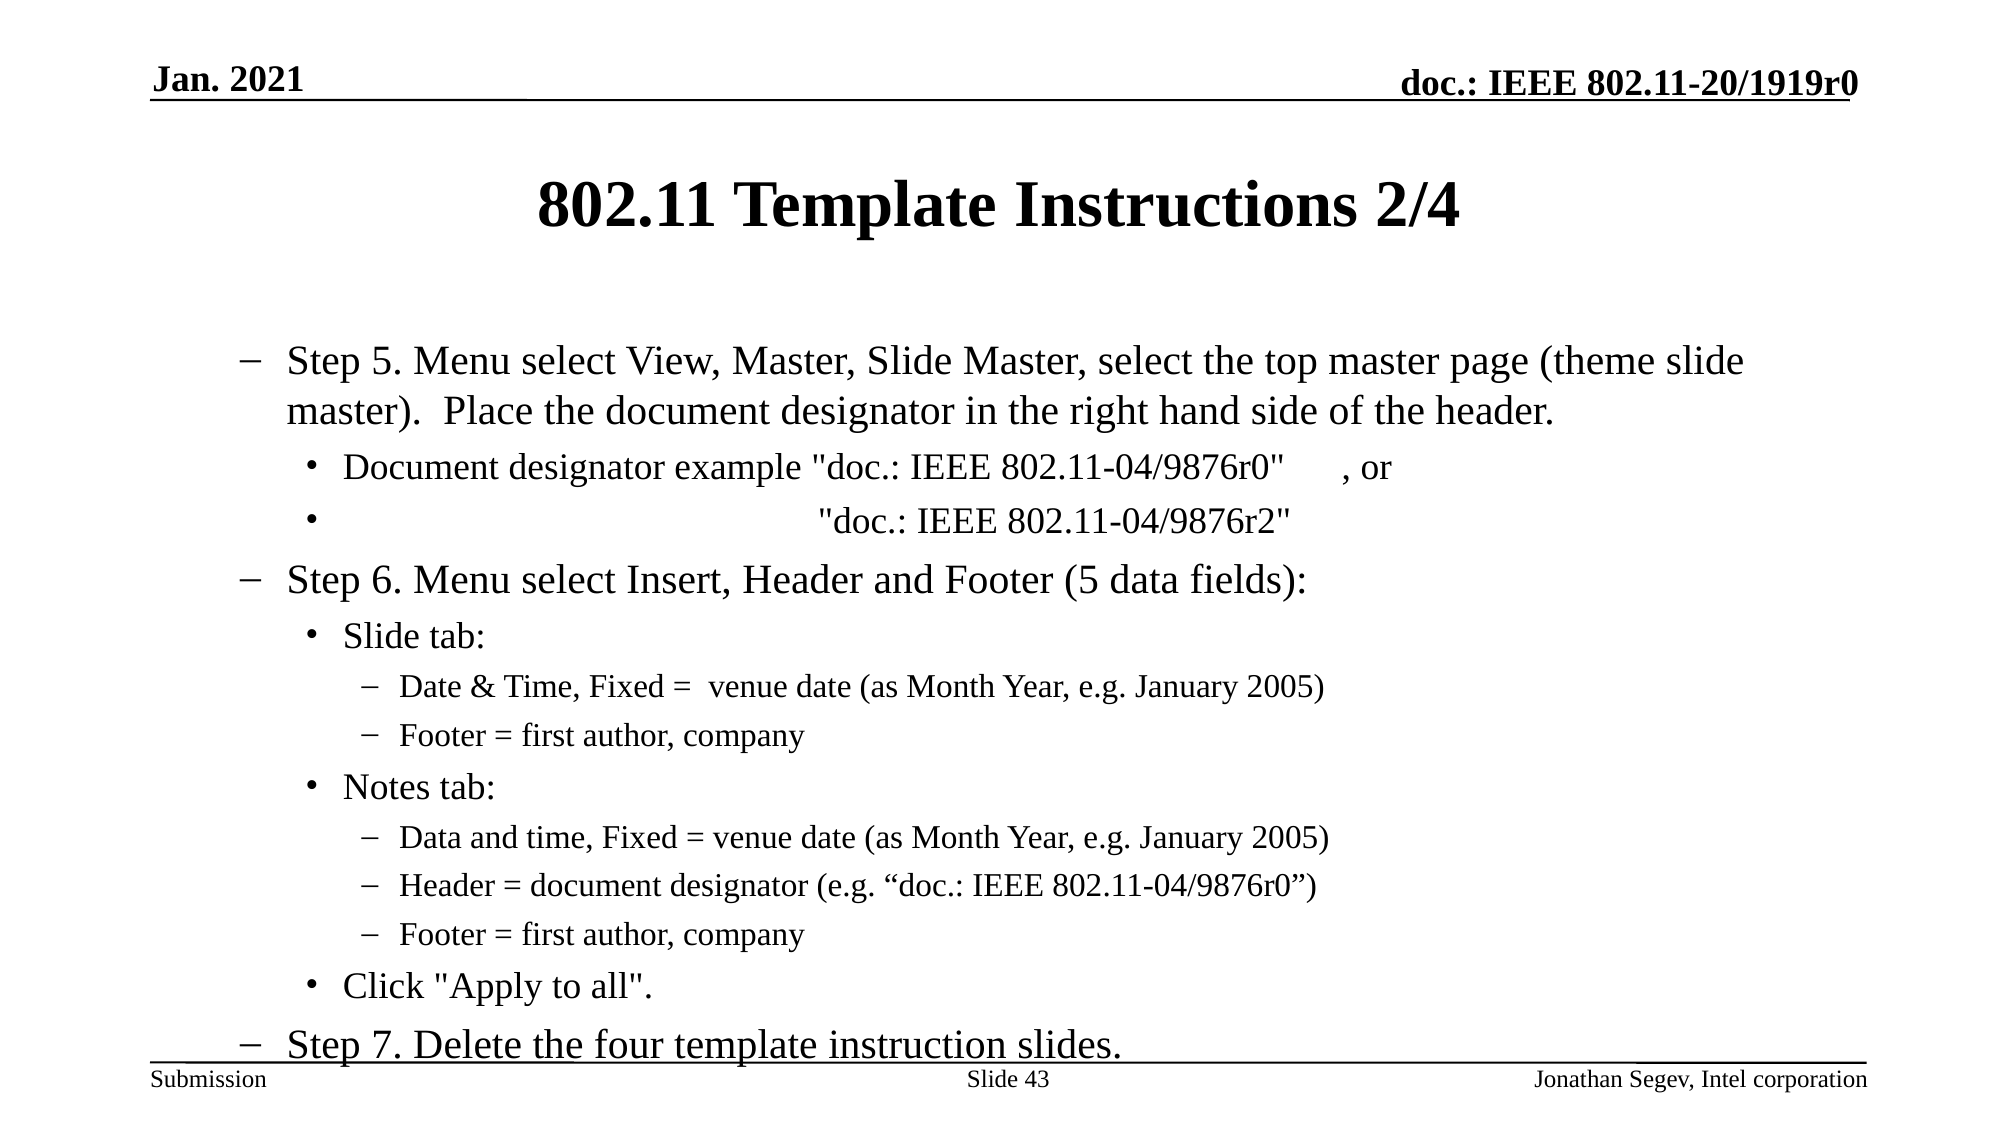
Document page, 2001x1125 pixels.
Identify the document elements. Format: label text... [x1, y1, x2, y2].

slide_number Slide 43 [950, 1061, 1067, 1123]
footer Jonathan Segev, Intel corporation [1171, 1061, 1869, 1093]
title 802.11 Template Instructions 2/4 [149, 112, 1850, 288]
list Step 5. Menu select View, Master, Slide Master, select the top master page (theme slide master). Place the document designator in the right hand side of the header. Document designator example "doc.: IEEE 802.11-04/9876r0" , or "doc.: IEEE 802.11-04/9876r2" Step 6. Menu select Insert, Header and Footer (5 data fields): Slide tab: Date & Time, Fixed = venue date (as Month Year, e.g. January 2005) Footer = first author, company Notes tab: Data and time, Fixed = venue date (as Month Year, e.g. January 2005) Header = document designator (e.g. “doc.: IEEE 802.11-04/9876r0”) Footer = first author, company Click "Apply to all". Step 7. Delete the four template instruction slides. [149, 324, 1850, 1000]
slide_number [152, 54, 563, 100]
